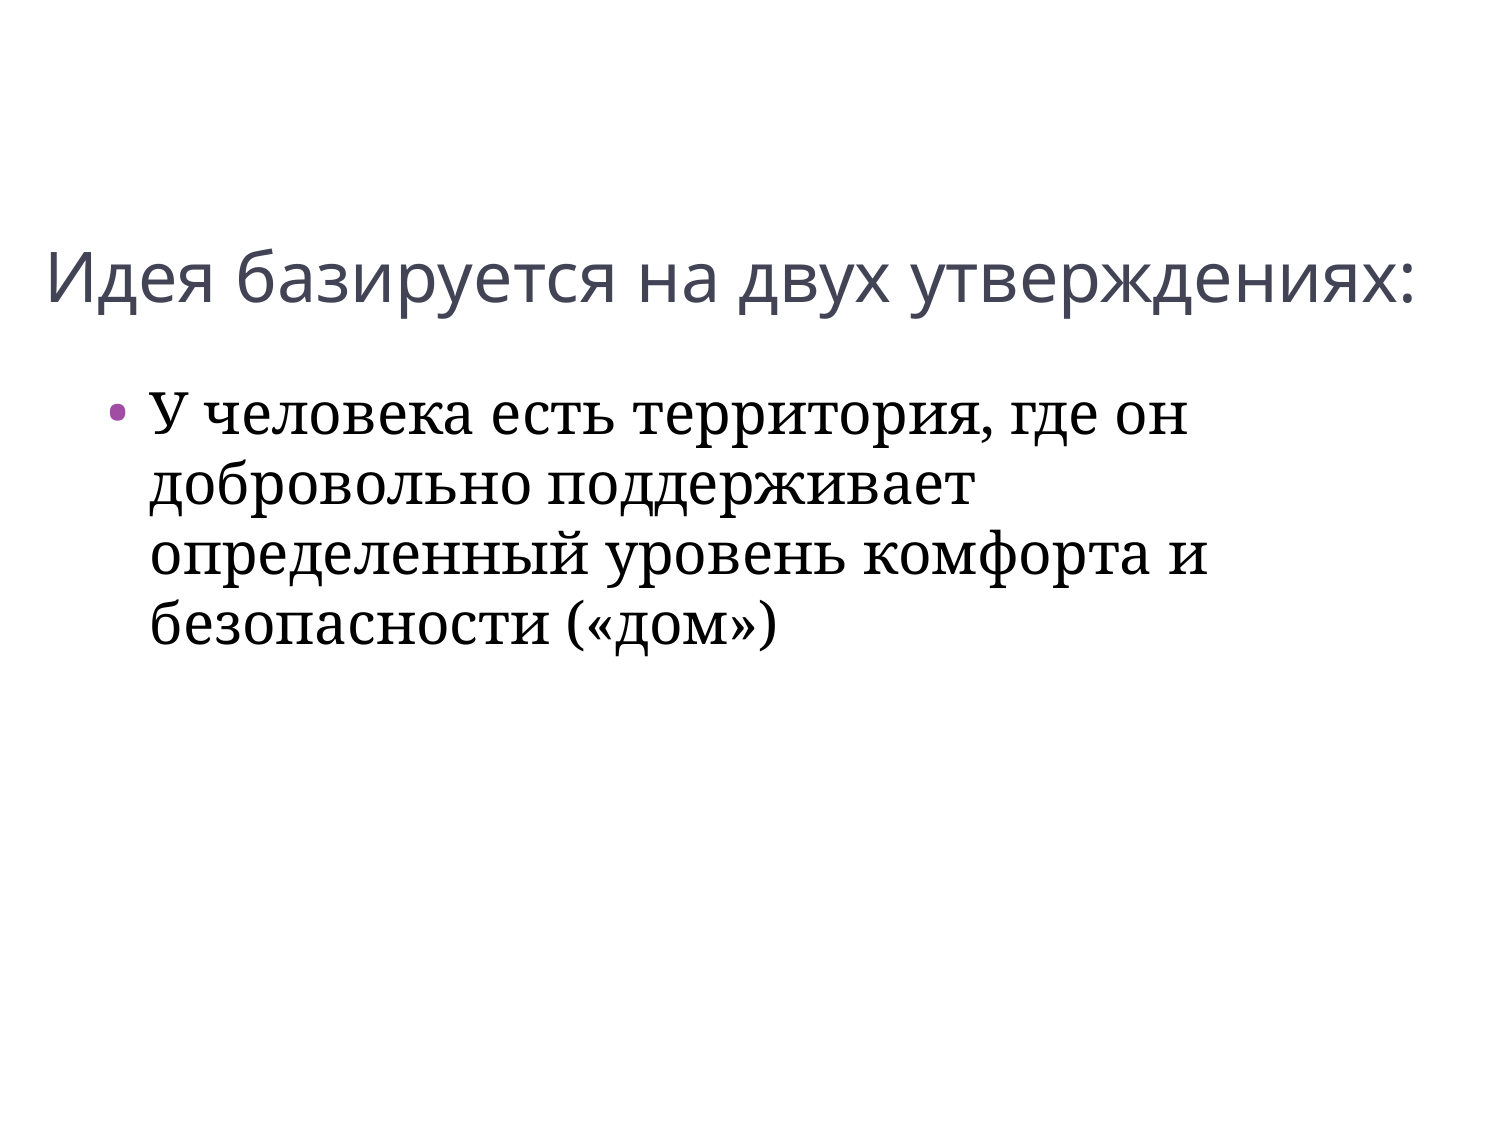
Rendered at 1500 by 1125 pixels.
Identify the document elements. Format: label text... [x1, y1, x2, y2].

list У человека есть территория, где он добровольно поддерживает определенный уровень комфорта и безопасности («дом») [75, 368, 1425, 1079]
title Идея базируется на двух утверждениях: [29, 187, 1483, 363]
